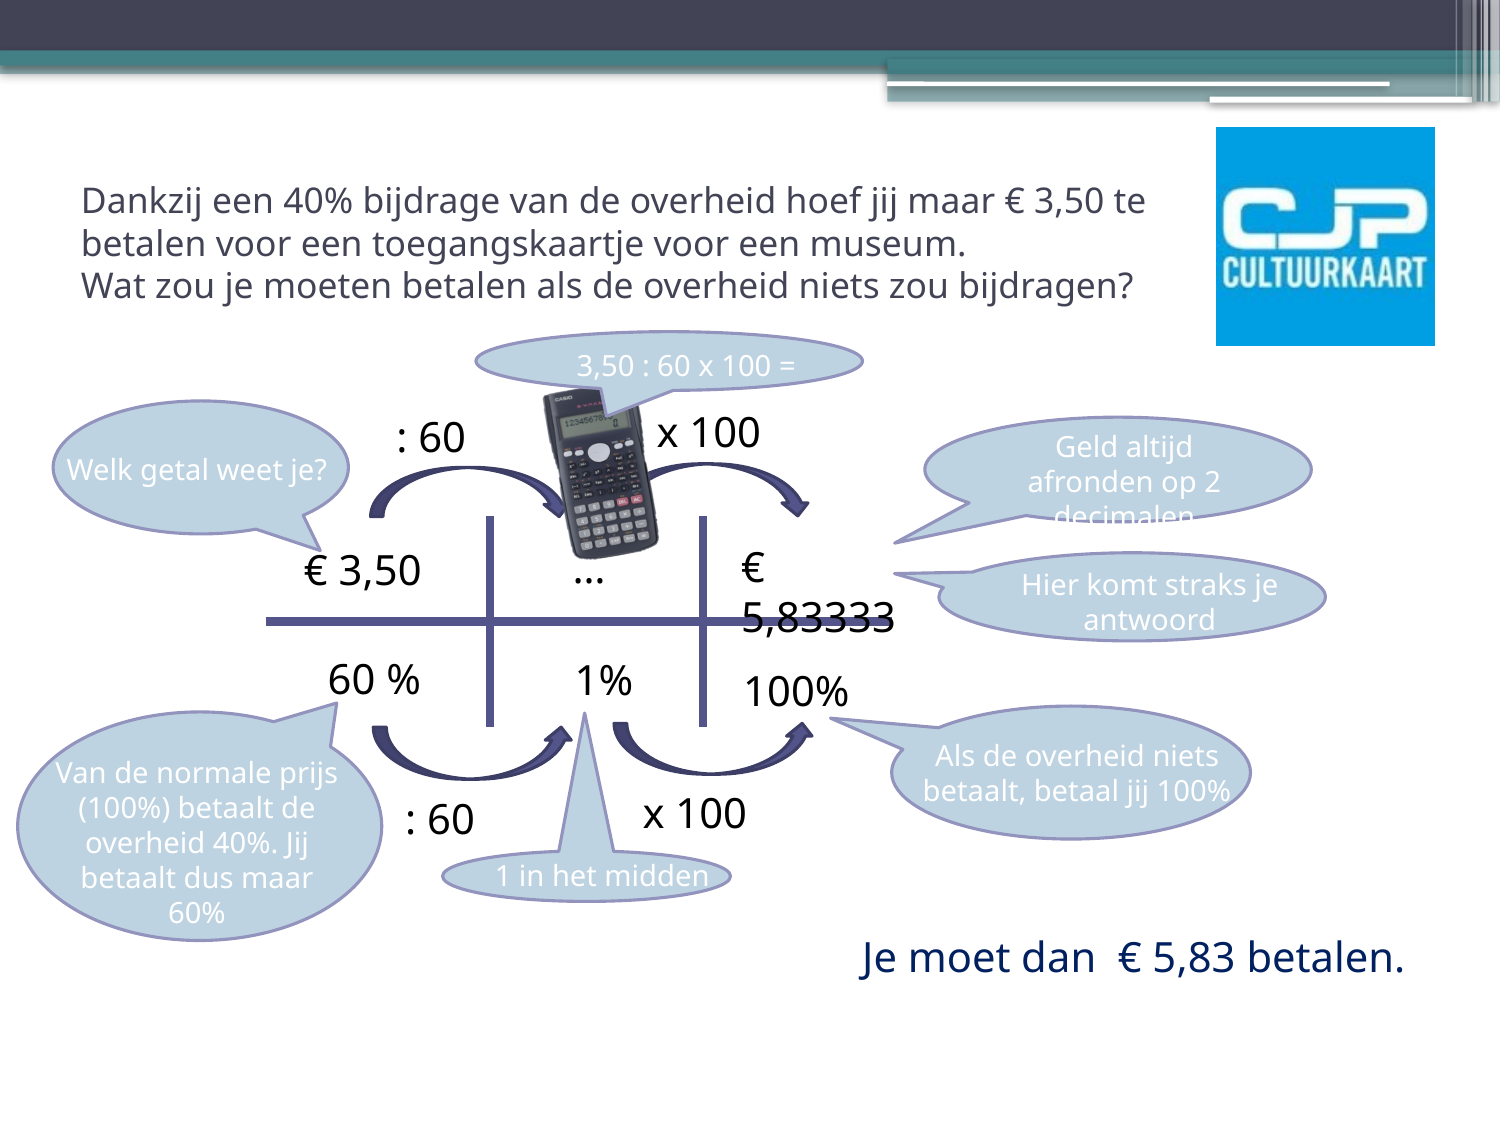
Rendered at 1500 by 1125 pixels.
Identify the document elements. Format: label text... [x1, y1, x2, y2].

text_box Als de overheid niets betaalt, betaal jij 100% [901, 729, 1253, 815]
text_box Hier komt straks je antwoord [990, 558, 1310, 644]
text_box [146, 937, 254, 943]
text_box [357, 766, 384, 886]
text_box € 5,83333 [726, 533, 939, 649]
text_box [554, 711, 619, 850]
text_box [929, 815, 1213, 841]
text_box [371, 725, 573, 781]
text_box x 100 [684, 398, 820, 463]
text_box 1% [549, 646, 656, 712]
text_box [612, 721, 814, 776]
title Dankzij een 40% bijdrage van de overheid hoef jij maar € 3,50 te betalen voor een toegangskaartje voor een museum. Wat zou je moeten betalen als de overheid niets zou bijdragen? [66, 154, 1190, 330]
list [75, 368, 1425, 1079]
picture [1222, 186, 1429, 289]
text_box 3,50 : 60 x 100 = [501, 339, 872, 390]
text_box [474, 344, 501, 378]
text_box [828, 704, 1211, 797]
text_box [16, 772, 37, 880]
text_box [60, 399, 341, 444]
text_box Je moet dan € 5,83 betalen. [832, 923, 1435, 989]
text_box Welk getal weet je? [37, 444, 357, 494]
text_box 60 % [312, 645, 467, 710]
text_box Geld altijd afronden op 2 decimalen [939, 421, 1310, 541]
text_box [369, 468, 519, 519]
text_box [892, 565, 990, 629]
text_box [63, 494, 339, 553]
text_box 100% [728, 657, 941, 723]
text_box 1 in het midden [442, 850, 762, 900]
text_box : 60 [390, 785, 568, 851]
text_box [684, 463, 810, 518]
text_box [923, 447, 939, 492]
text_box [67, 701, 339, 746]
text_box [1032, 415, 1204, 421]
text_box : 60 [381, 403, 519, 468]
text_box [893, 517, 939, 545]
text_box € 3,50 [289, 536, 467, 602]
text_box [1310, 577, 1327, 616]
text_box x 100 [627, 779, 806, 844]
text_box [530, 330, 808, 339]
text_box [1029, 551, 1236, 558]
text_box … [558, 567, 647, 599]
picture [513, 384, 692, 568]
text_box Van de normale prijs (100%) betaalt de overheid 40%. Jij betaalt dus maar 60% [37, 746, 357, 937]
